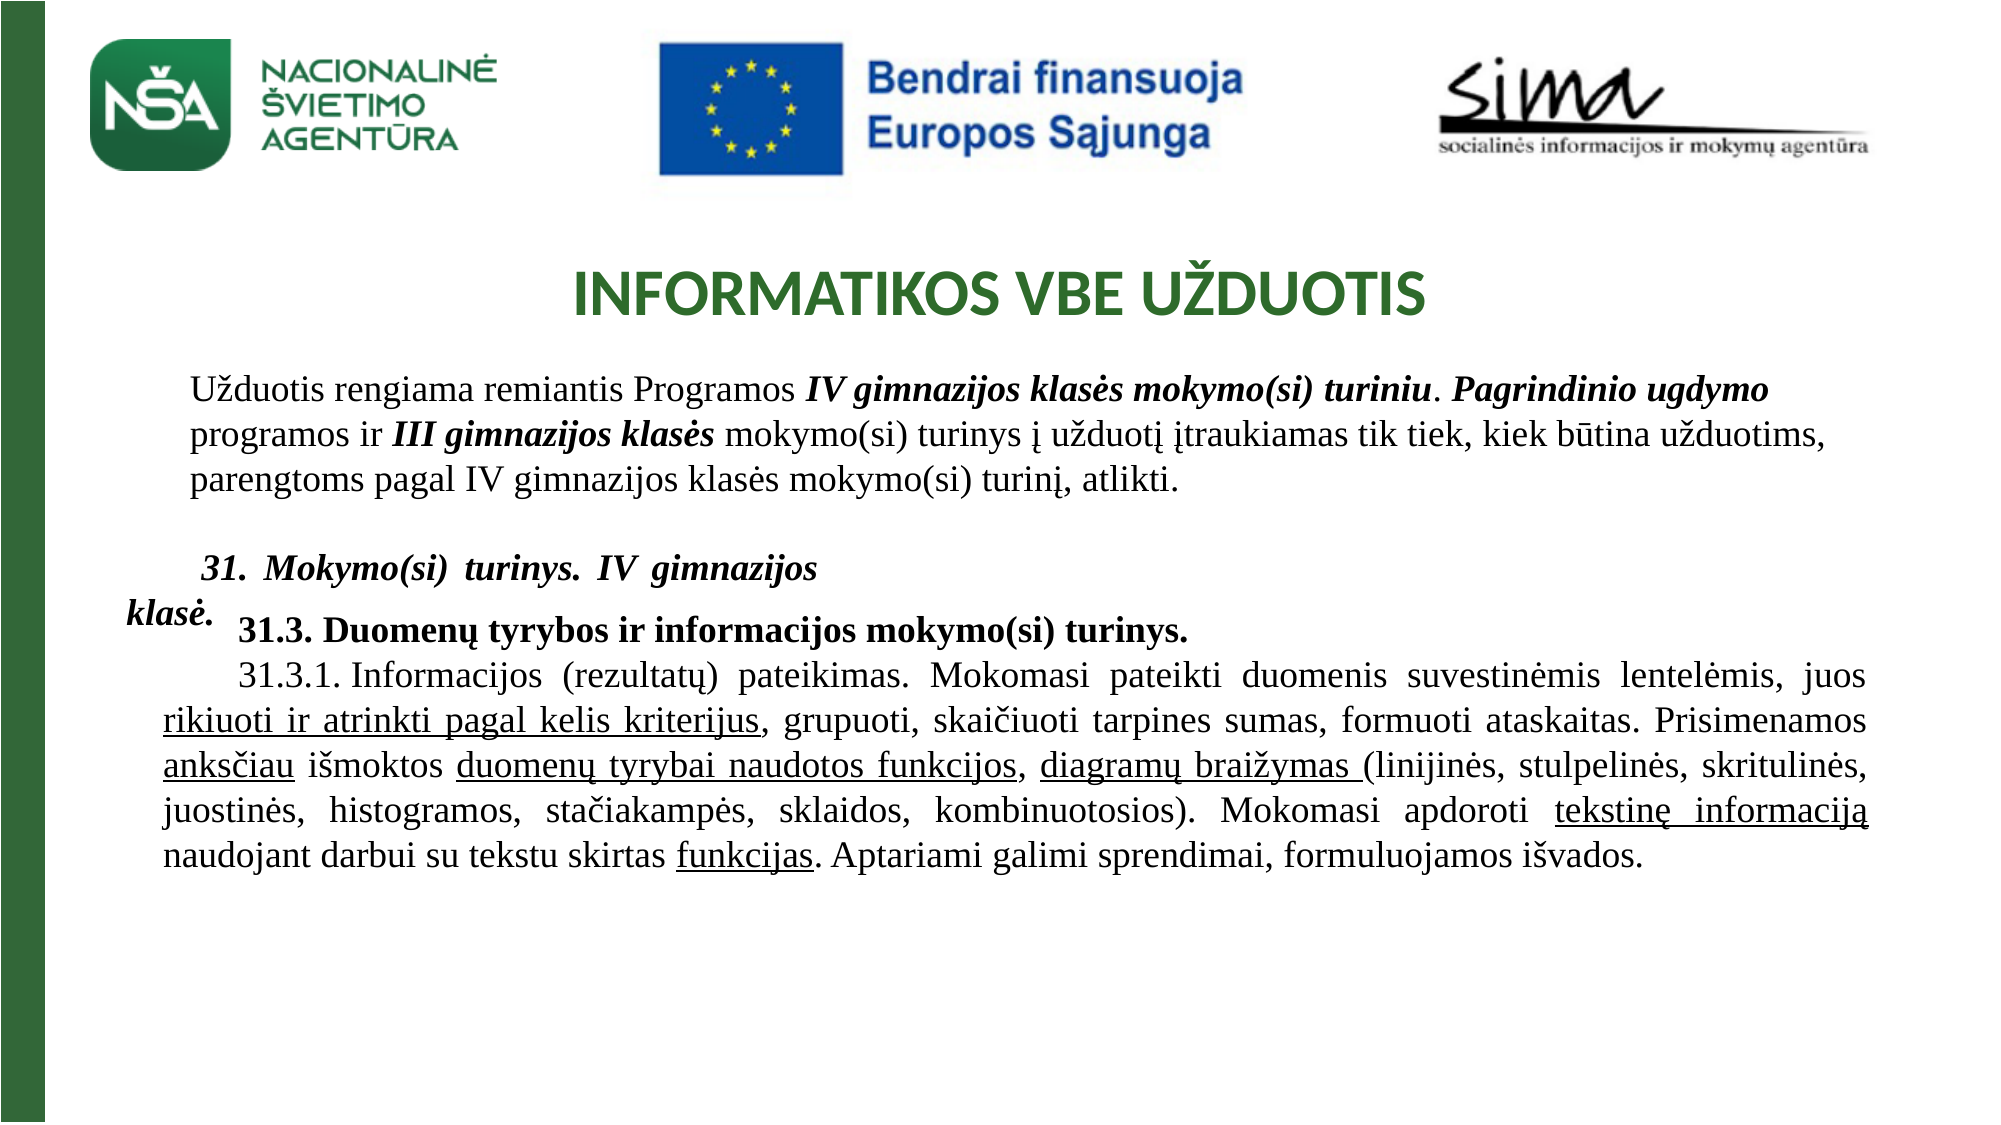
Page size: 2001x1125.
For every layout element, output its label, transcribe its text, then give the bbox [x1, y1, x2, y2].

text_box Užduotis rengiama remiantis Programos IV gimnazijos klasės mokymo(si) turiniu. Pagrindinio ugdymo programos ir III gimnazijos klasės mokymo(si) turinys į užduotį įtraukiamas tik tiek, kiek būtina užduotims, parengtoms pagal IV gimnazijos klasės mokymo(si) turinį, atlikti. [174, 357, 1948, 507]
text_box 31. Mokymo(si) turinys. IV gimnazijos klasė. [111, 535, 834, 595]
text_box 31.3. Duomenų tyrybos ir informacijos mokymo(si) turinys. 31.3.1. Informacijos (rezultatų) pateikimas. Mokomasi pateikti duomenis suvestinėmis lentelėmis, juos rikiuoti ir atrinkti pagal kelis kriterijus, grupuoti, skaičiuoti tarpines sumas, formuoti ataskaitas. Prisimenamos anksčiau išmoktos duomenų tyrybai naudotos funkcijos, diagramų braižymas (linijinės, stulpelinės, skritulinės, juostinės, histogramos, stačiakampės, sklaidos, kombinuotosios). Mokomasi apdoroti tekstinę informaciją naudojant darbui su tekstu skirtas funkcijas. Aptariami galimi sprendimai, formuluojamos išvados. [148, 597, 1884, 883]
picture [90, 39, 497, 171]
title INFORMATIKOS VBE UŽDUOTIS [433, 224, 1567, 338]
picture [524, 0, 1948, 205]
